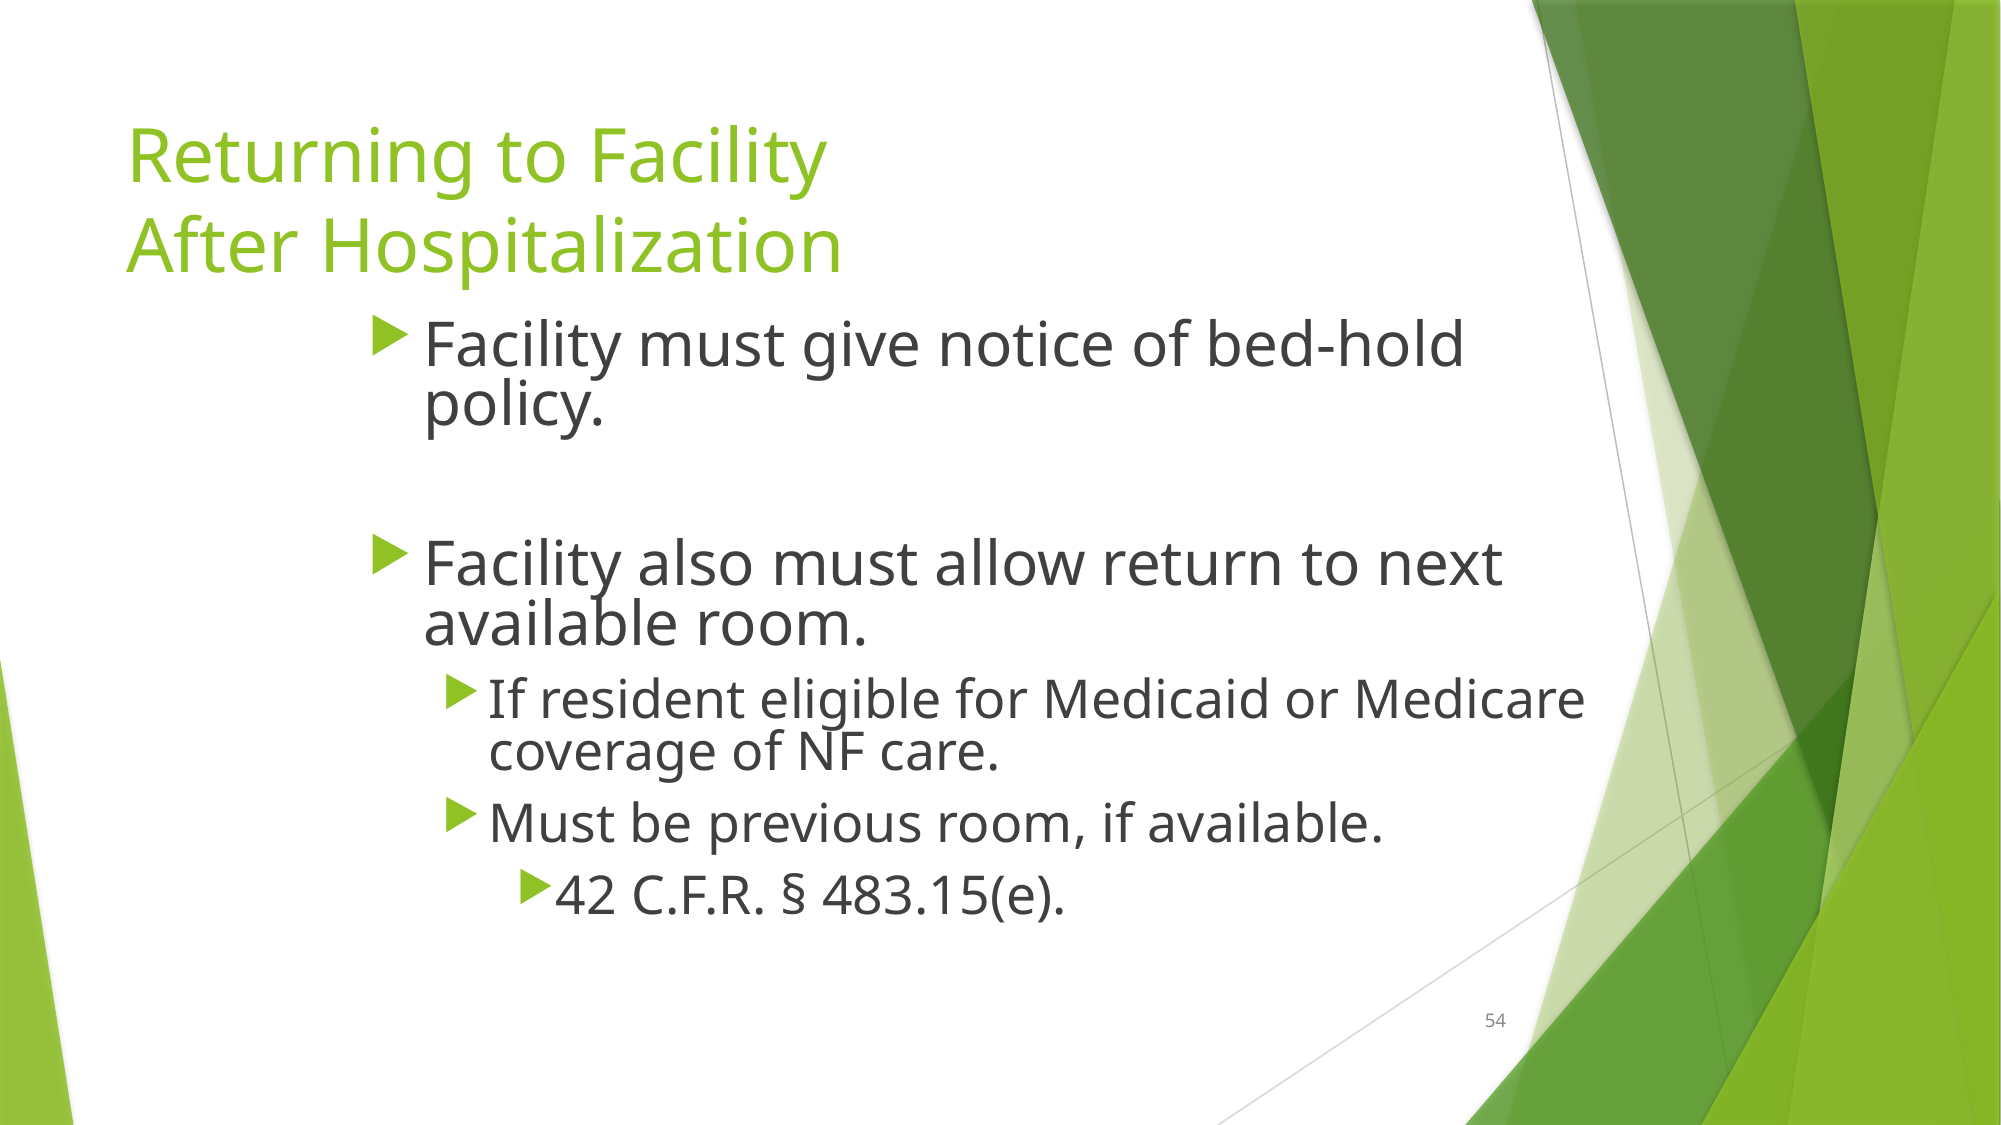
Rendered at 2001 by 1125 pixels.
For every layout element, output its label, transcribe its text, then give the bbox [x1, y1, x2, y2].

slide_number 54 [1409, 991, 1522, 1051]
title Returning to Facility After Hospitalization [111, 99, 1522, 317]
list Facility must give notice of bed-hold policy. Facility also must allow return to next available room. If resident eligible for Medicaid or Medicare coverage of NF care. Must be previous room, if available. 42 C.F.R. § 483.15(e). [353, 311, 1647, 934]
